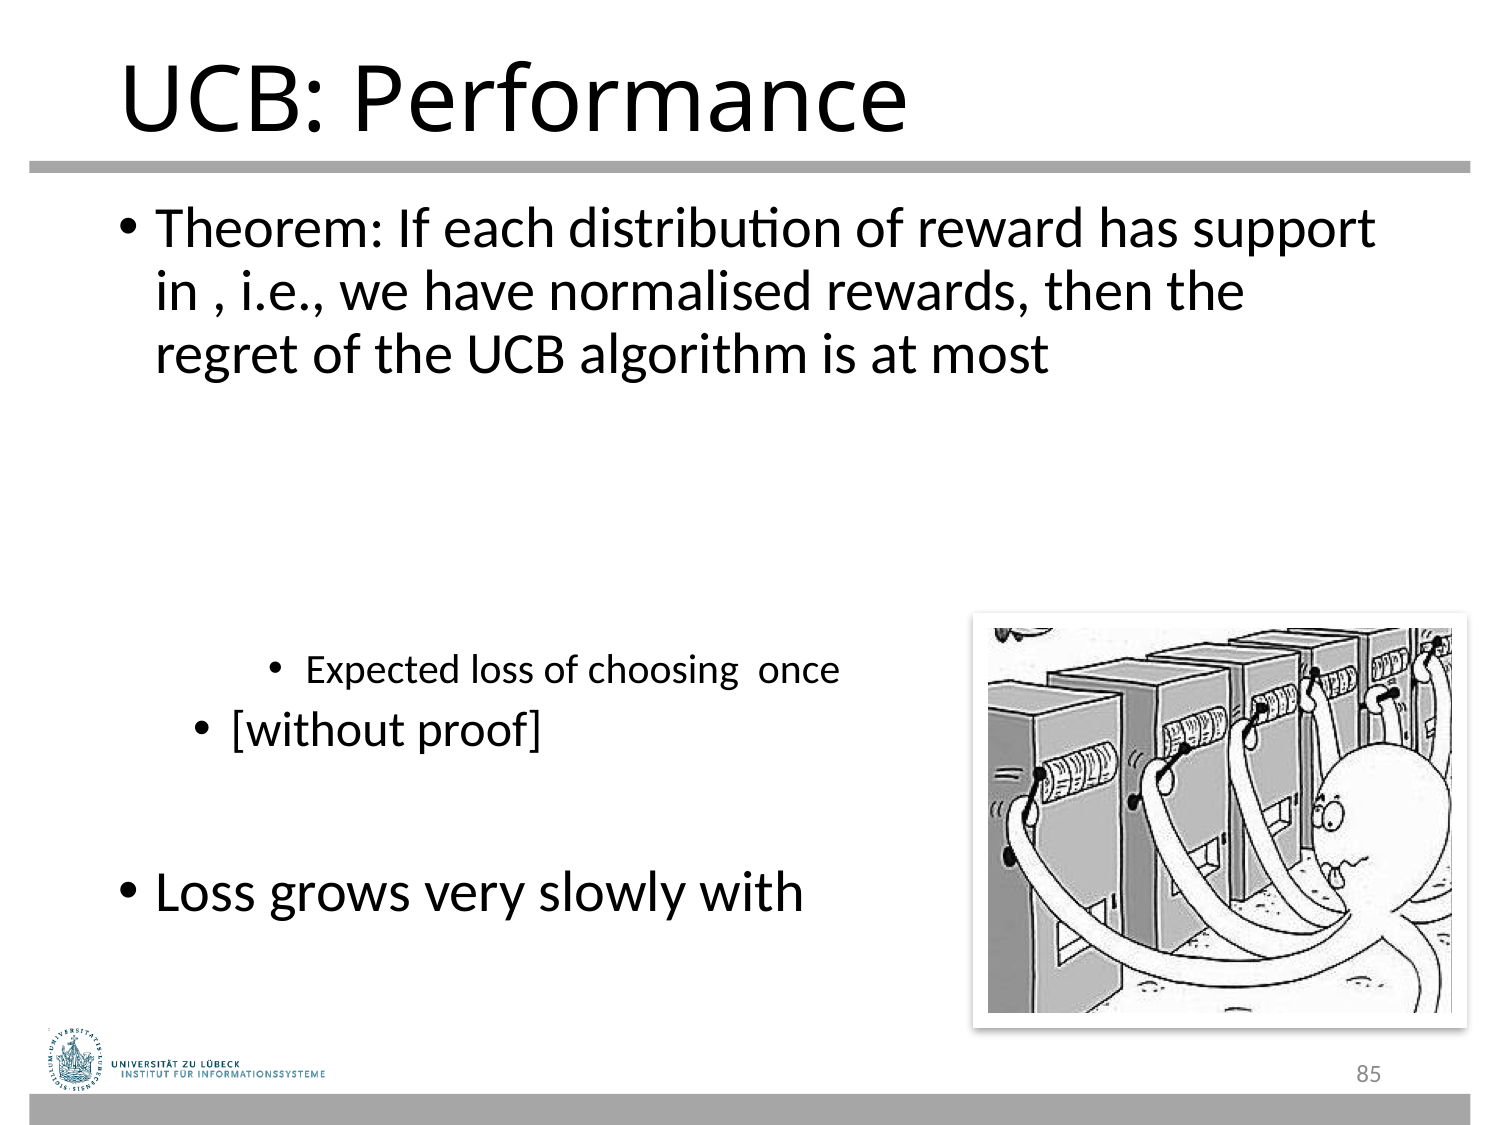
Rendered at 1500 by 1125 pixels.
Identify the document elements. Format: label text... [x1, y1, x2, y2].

picture [987, 627, 1453, 1014]
title UCB: Performance [103, 42, 1397, 161]
slide_number 85 [1059, 1042, 1397, 1103]
